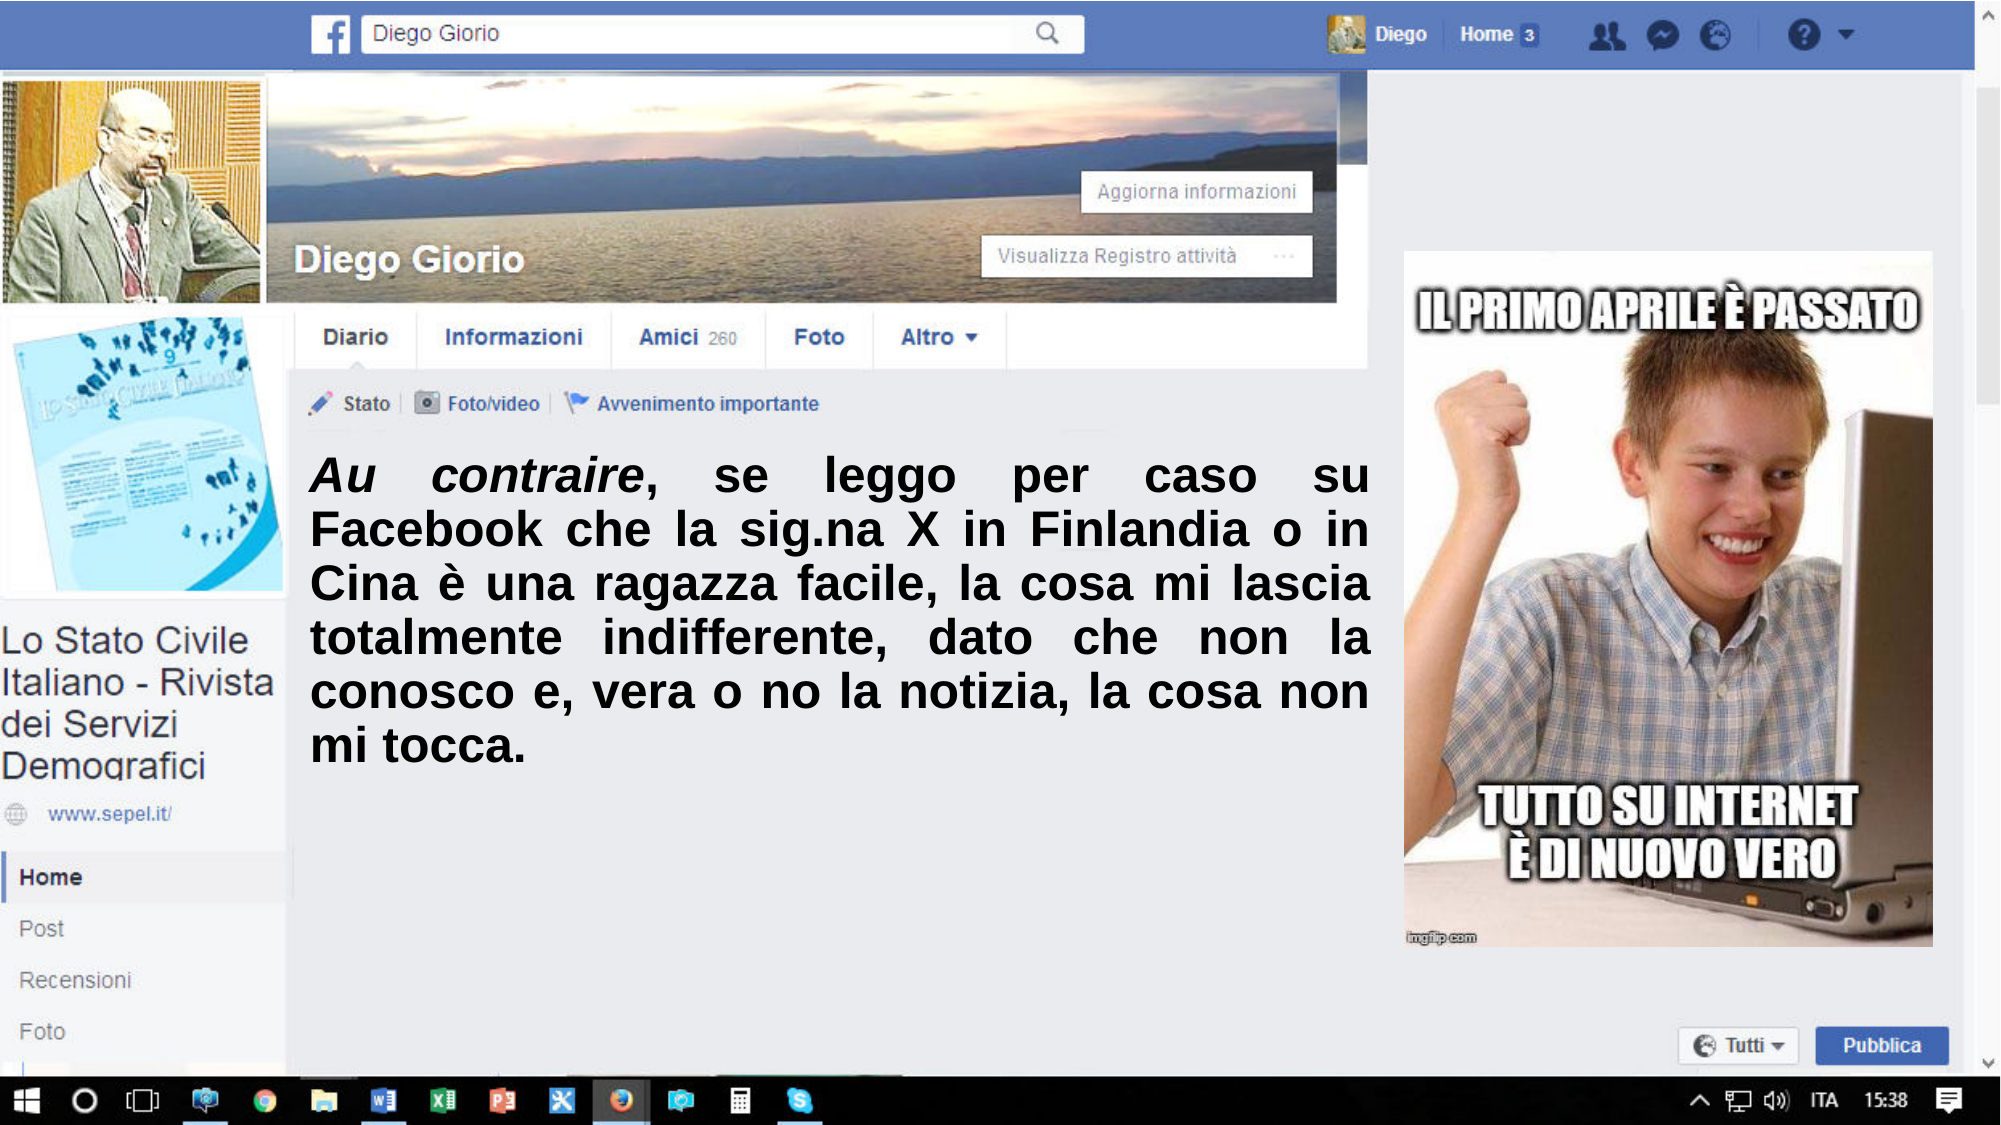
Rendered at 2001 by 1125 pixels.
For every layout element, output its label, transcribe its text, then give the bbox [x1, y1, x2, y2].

picture [0, 1, 2001, 1125]
subtitle Au contraire, se leggo per caso su Facebook che la sig.na X in Finlandia o in Cina è una ragazza facile, la cosa mi lascia totalmente indifferente, dato che non la conosco e, vera o no la notizia, la cosa non mi tocca. [294, 441, 1387, 839]
